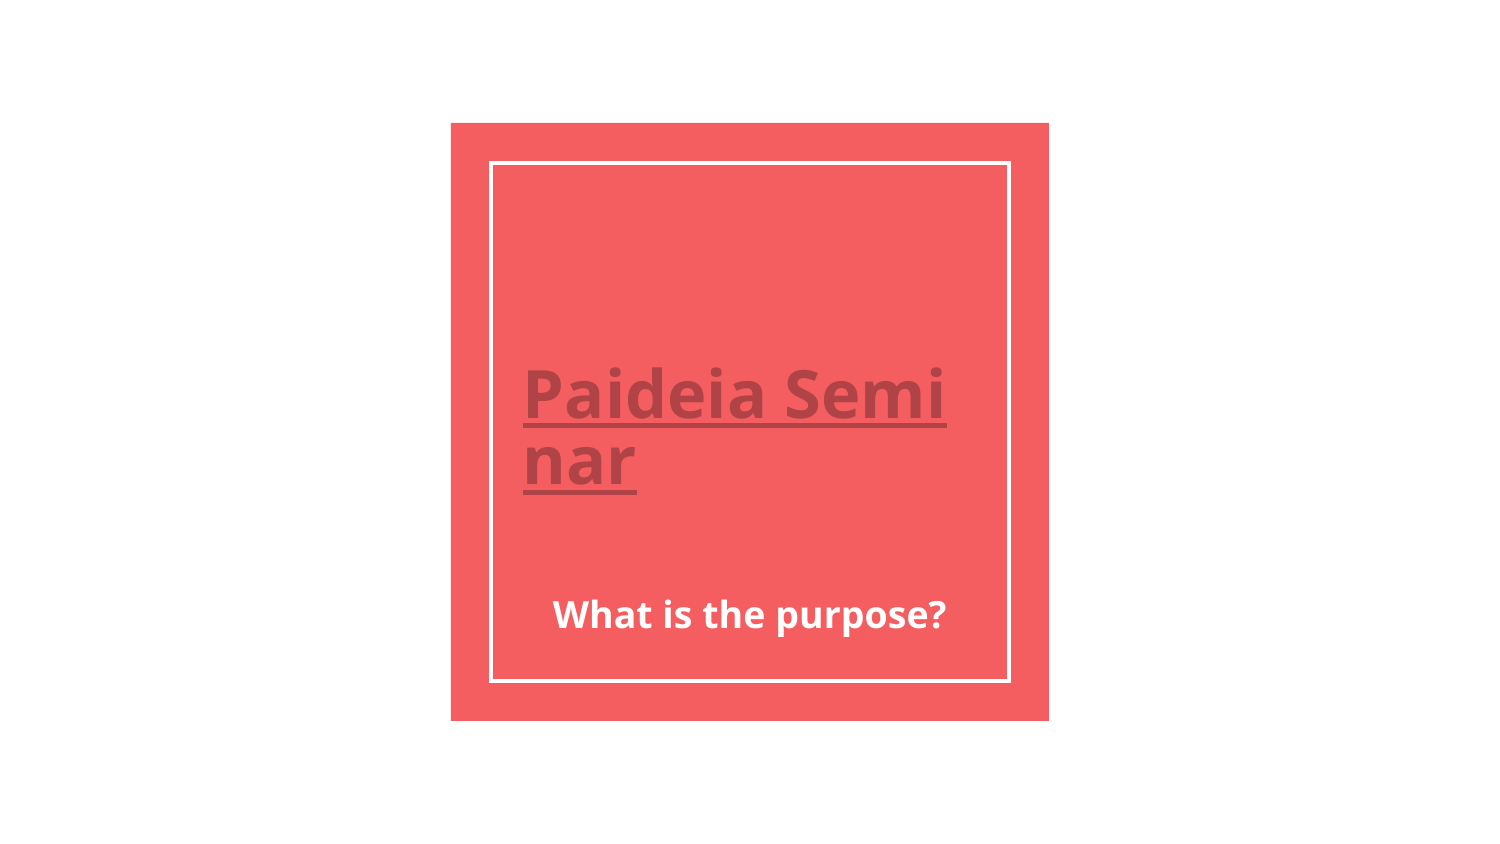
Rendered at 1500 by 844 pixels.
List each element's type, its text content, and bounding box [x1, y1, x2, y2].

title Paideia Seminar [507, 266, 993, 527]
subtitle What is the purpose? [507, 535, 993, 651]
